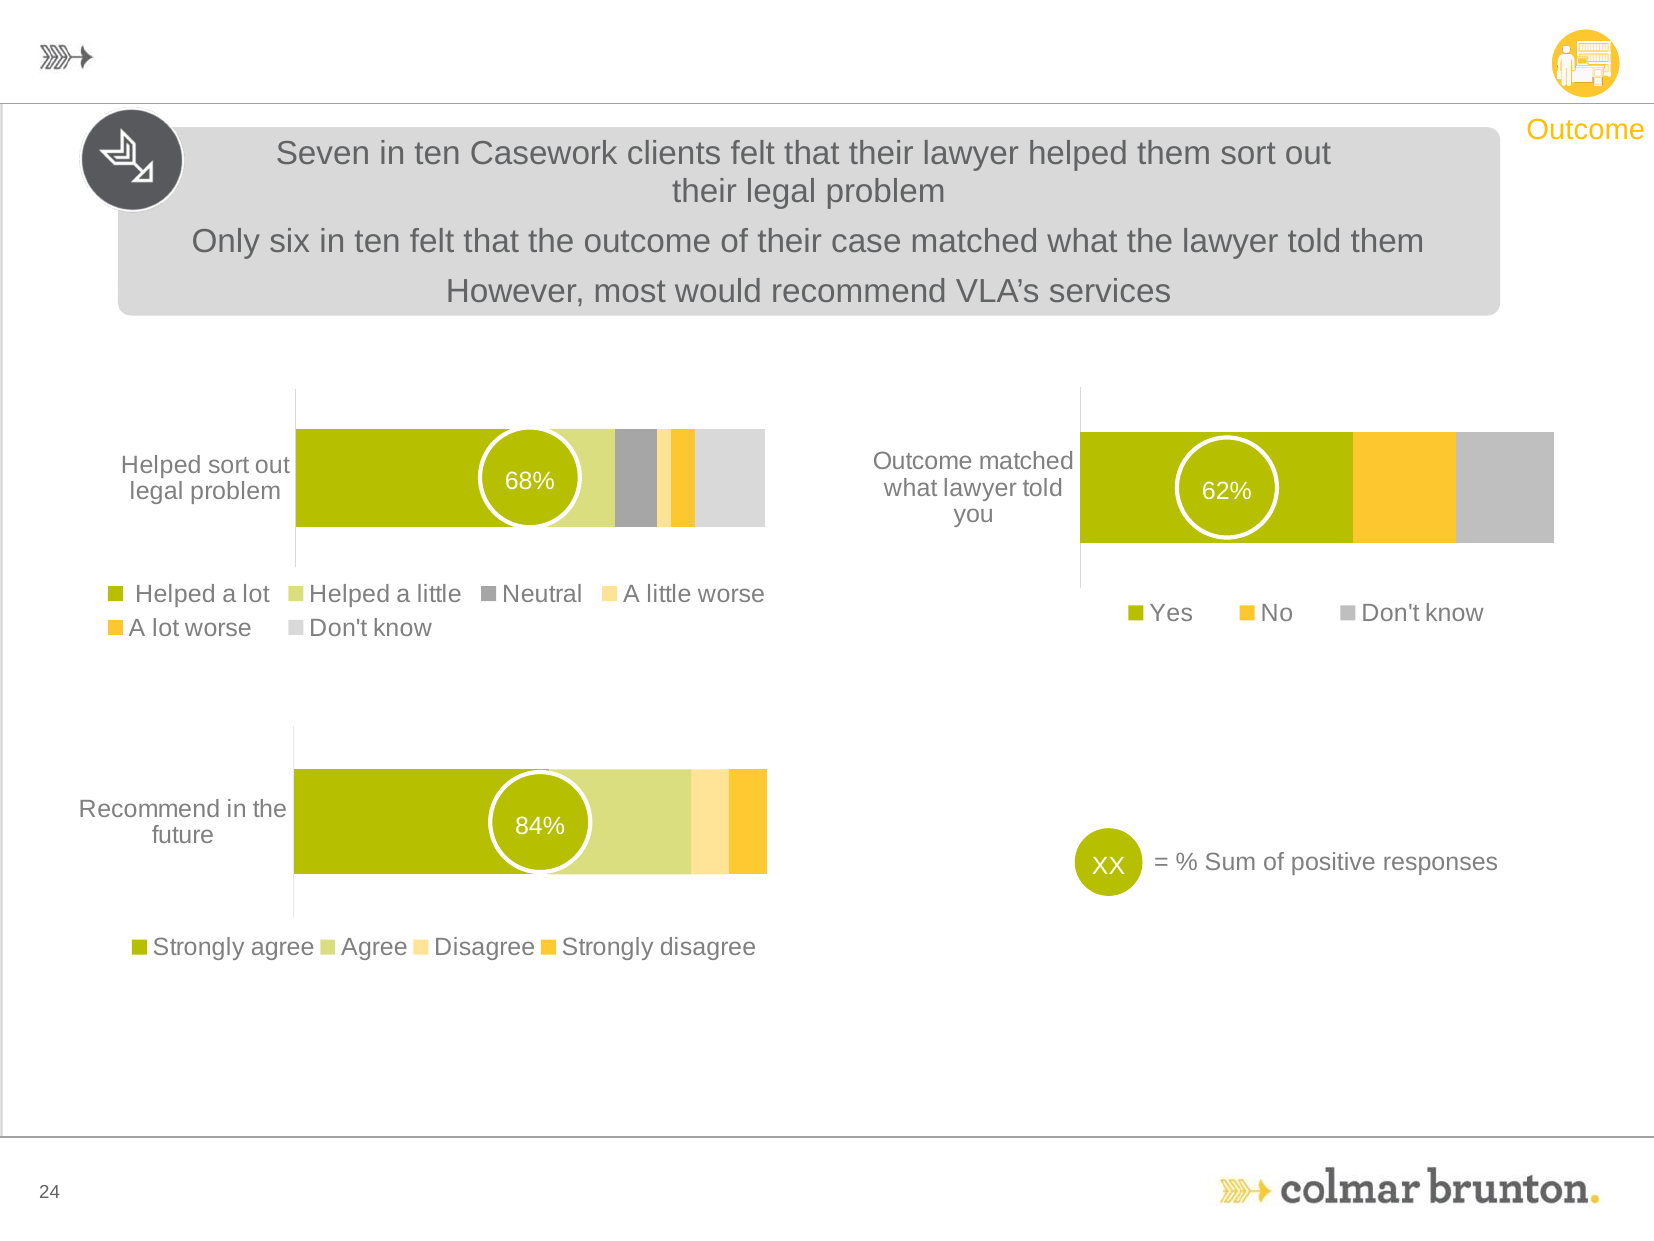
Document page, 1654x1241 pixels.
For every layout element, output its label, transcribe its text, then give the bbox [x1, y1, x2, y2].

picture [1, 0, 1654, 103]
chart [76, 365, 784, 649]
text_box = % Sum of positive responses [1139, 841, 1530, 889]
text_box Outcome [1482, 88, 1654, 174]
chart [865, 365, 1573, 649]
chart [78, 719, 786, 1003]
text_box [1549, 27, 1622, 100]
text_box XX [1072, 826, 1139, 899]
text_box Seven in ten Casework clients felt that their lawyer helped them sort out their legal problem Only six in ten felt that the outcome of their case matched what the lawyer told them However, most would recommend VLA’s services [115, 125, 1503, 318]
picture [79, 108, 184, 211]
picture [0, 1138, 1654, 1241]
